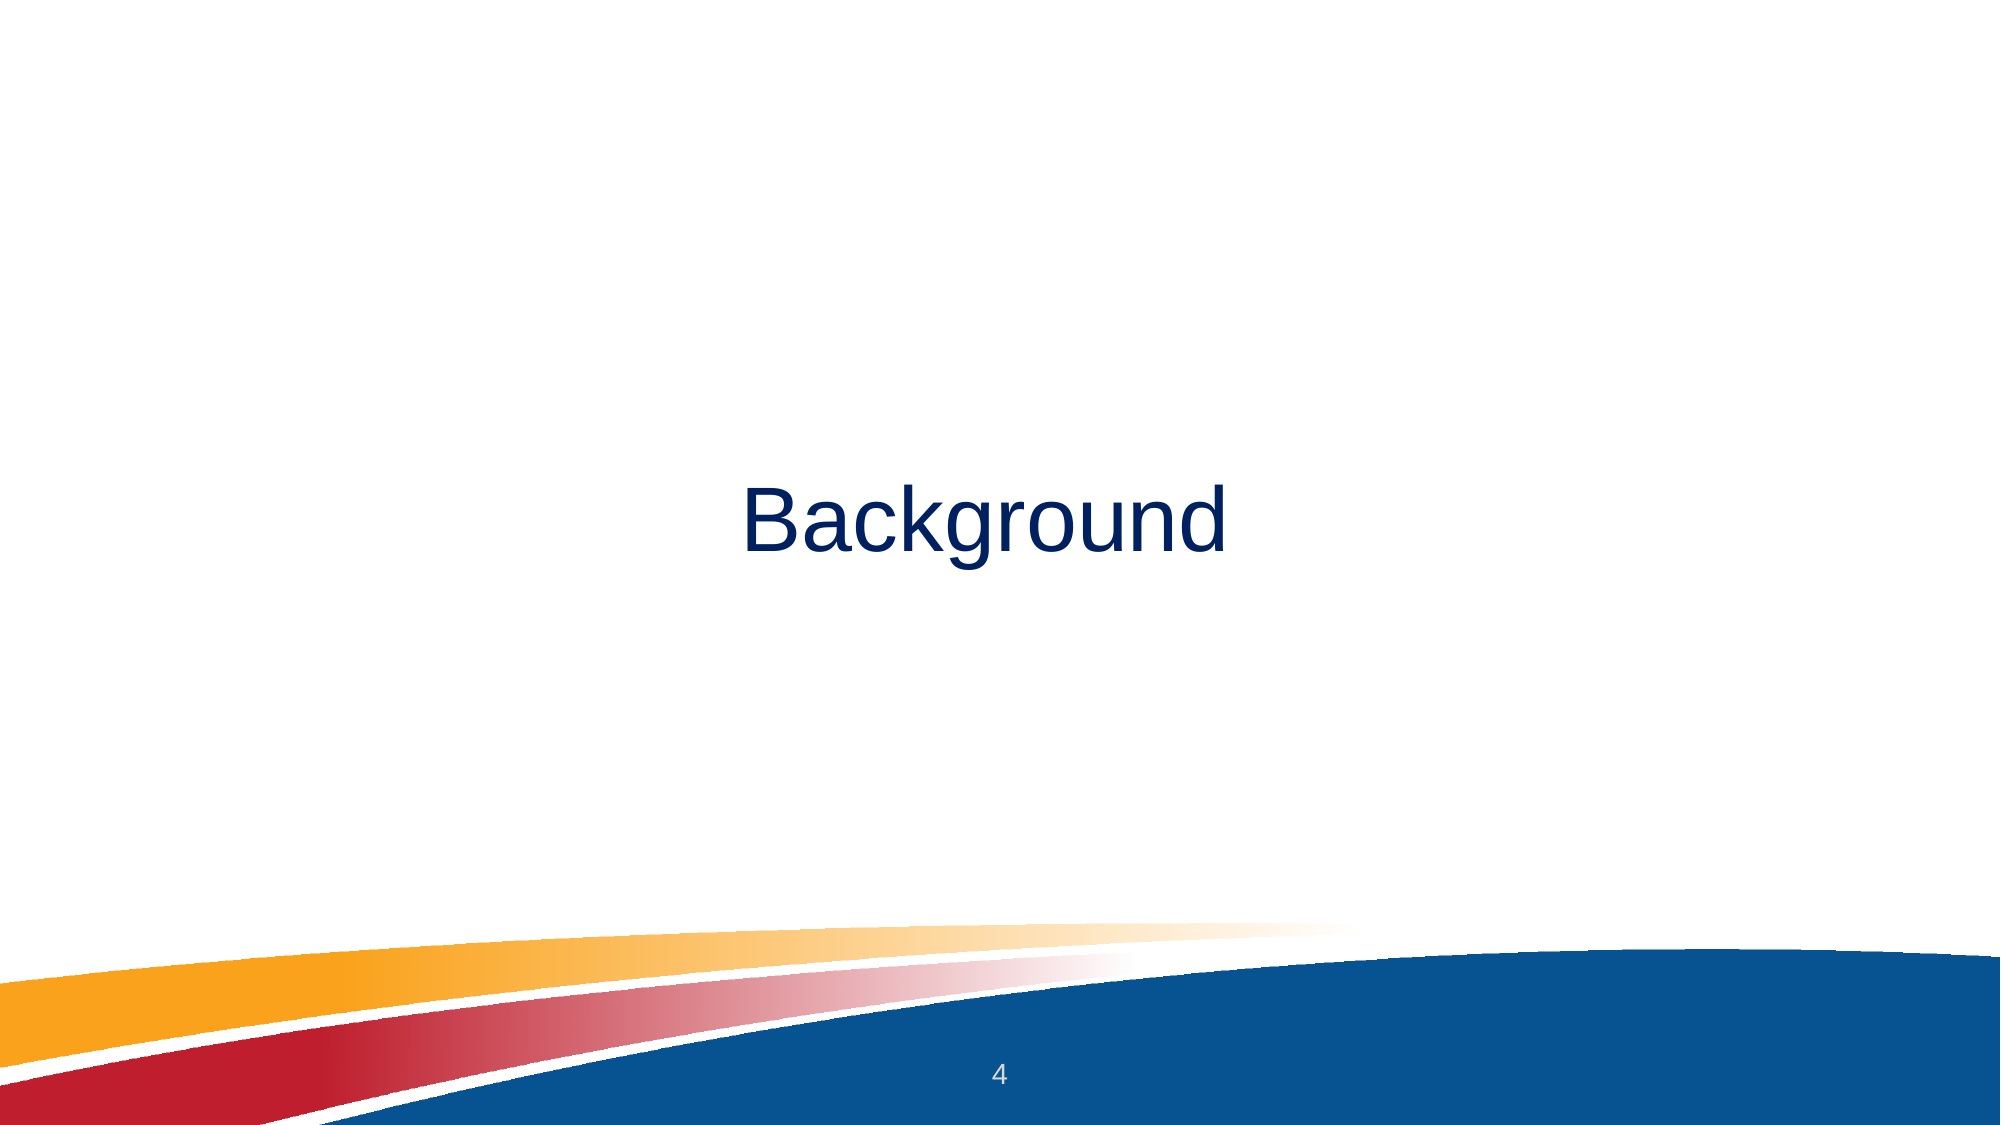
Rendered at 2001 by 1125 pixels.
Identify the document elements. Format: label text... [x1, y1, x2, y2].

title Background [725, 419, 1275, 611]
slide_number 4 [766, 1042, 1234, 1103]
picture [0, 875, 2000, 1125]
